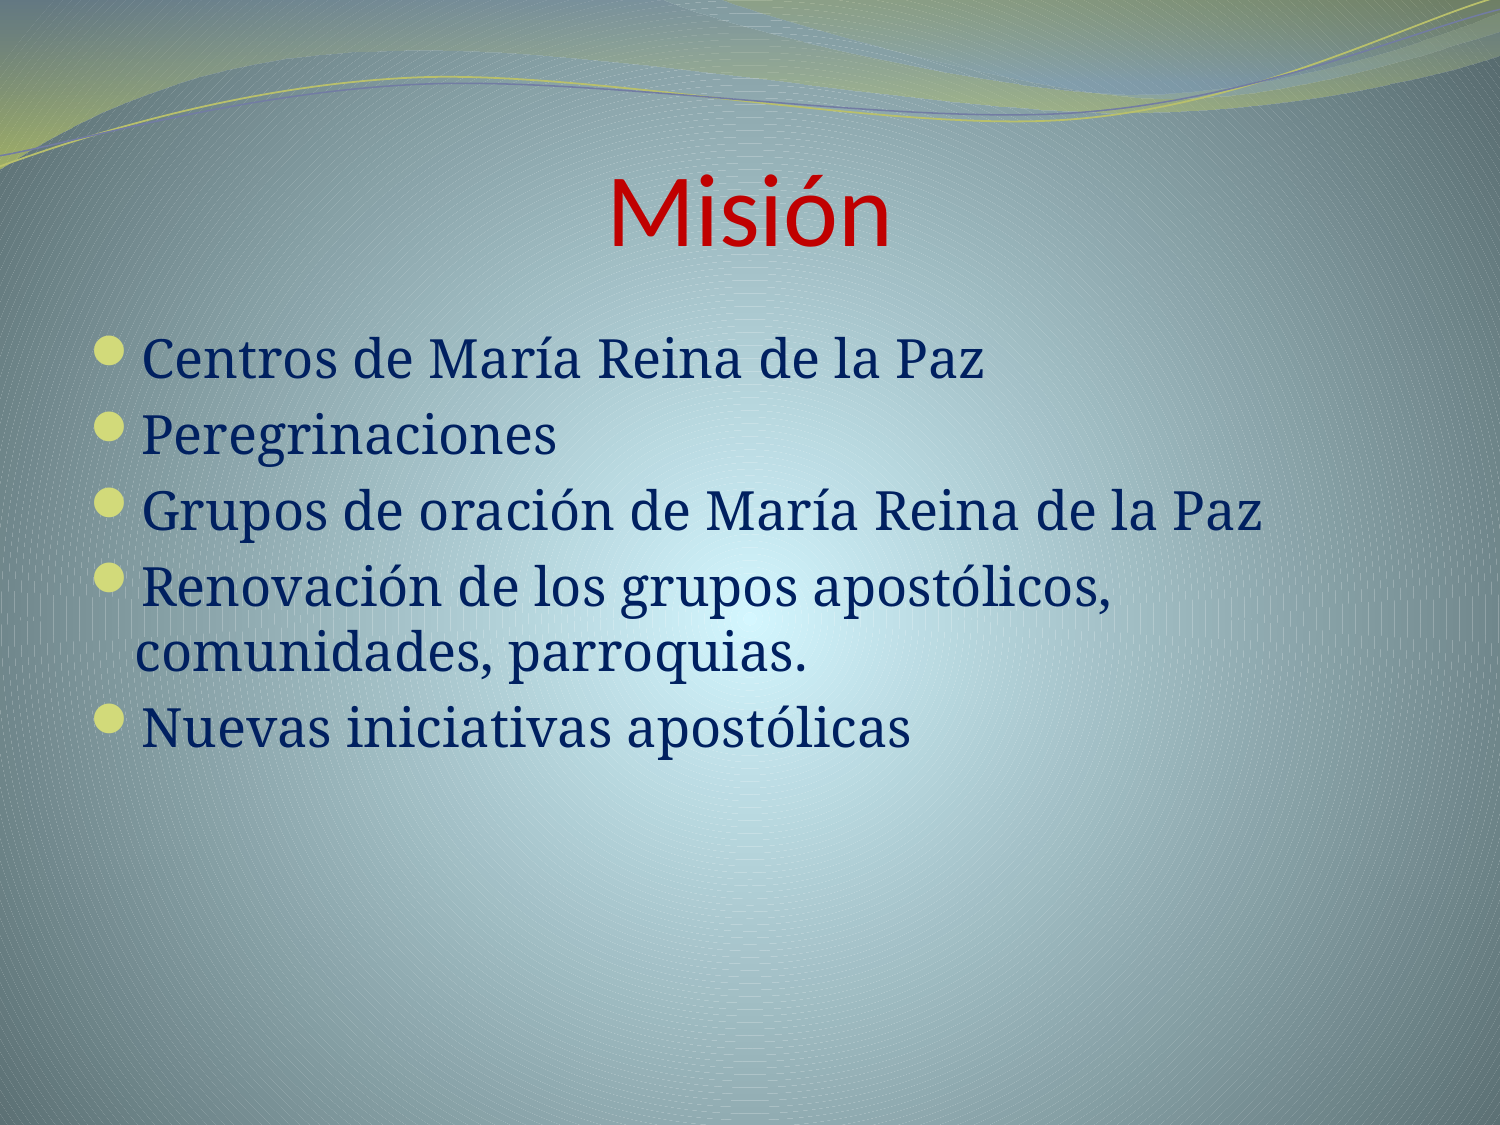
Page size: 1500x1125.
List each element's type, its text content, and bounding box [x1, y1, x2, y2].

list Centros de María Reina de la Paz Peregrinaciones Grupos de oración de María Reina de la Paz Renovación de los grupos apostólicos, comunidades, parroquias. Nuevas iniciativas apostólicas [75, 317, 1425, 1038]
title Misión [75, 115, 1425, 268]
